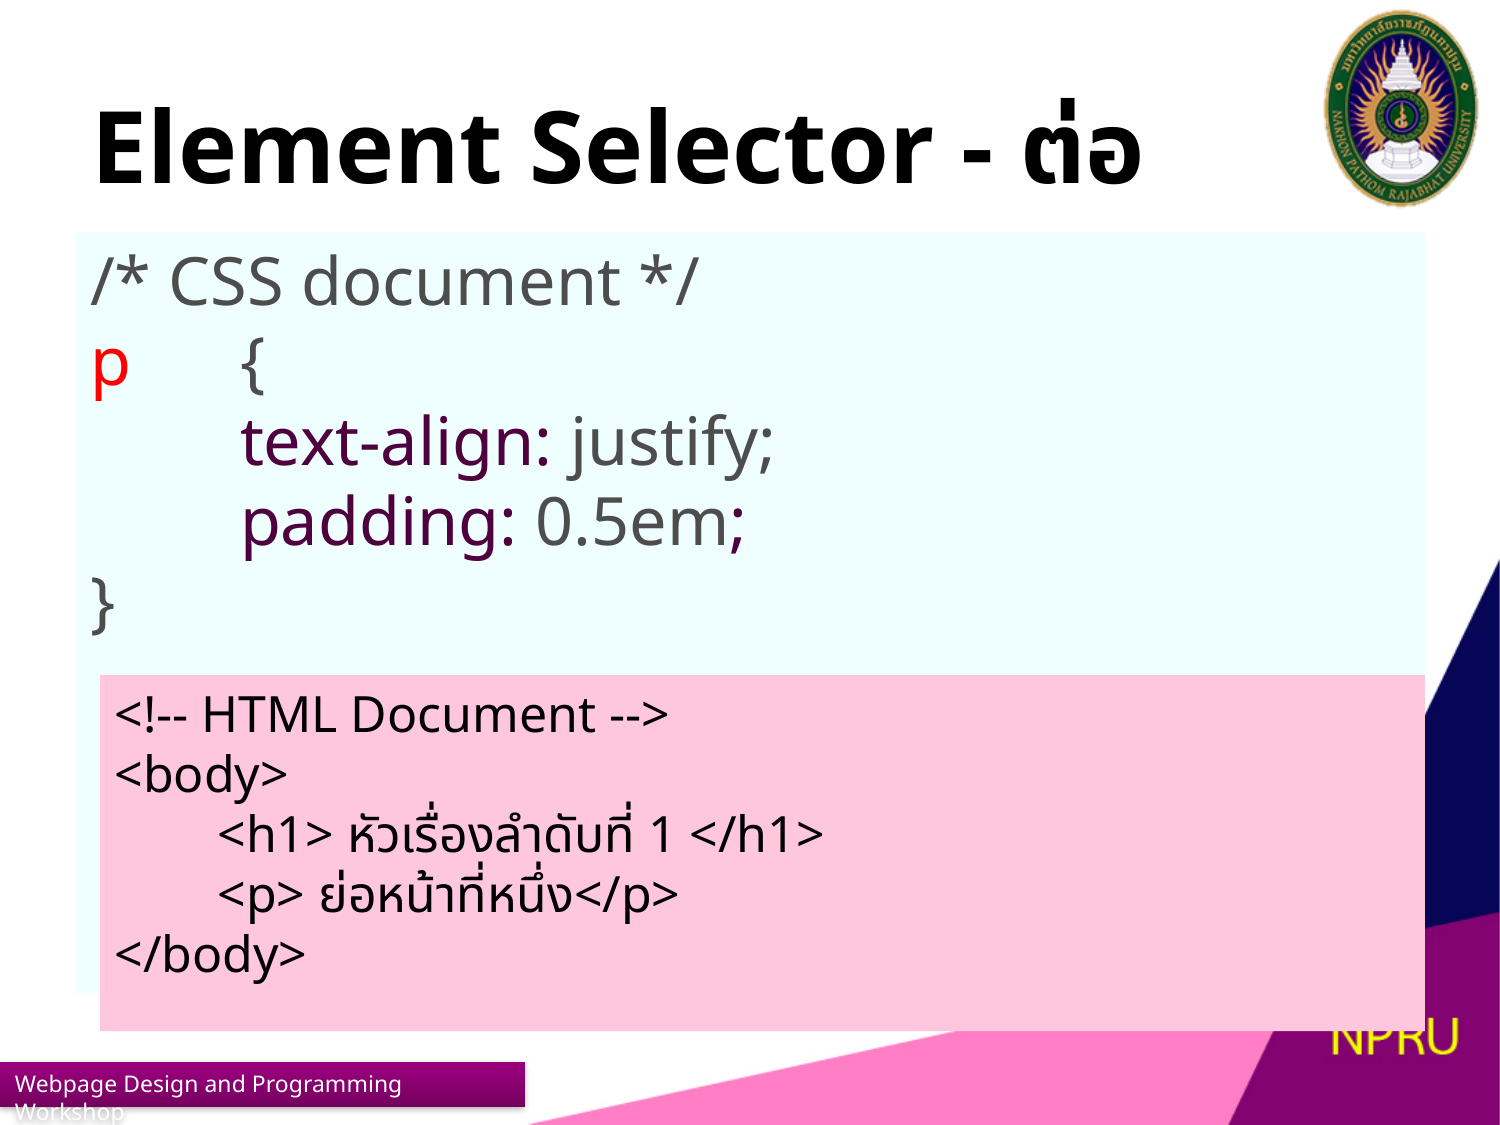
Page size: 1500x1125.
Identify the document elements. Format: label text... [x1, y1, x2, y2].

list /* CSS document */ p { text-align: justify; padding: 0.5em; } [75, 231, 1425, 994]
text_box Webpage Design and Programming Workshop [0, 1062, 525, 1107]
text_box <!-- HTML Document --> <body> <h1> หัวเรื่องลำดับที่ 1 </h1> <p> ย่อหน้าที่หนึ่ง</p> </body> [99, 675, 1425, 1032]
title Element Selector - ต่อ [76, 90, 1307, 197]
picture [0, 0, 1500, 1125]
